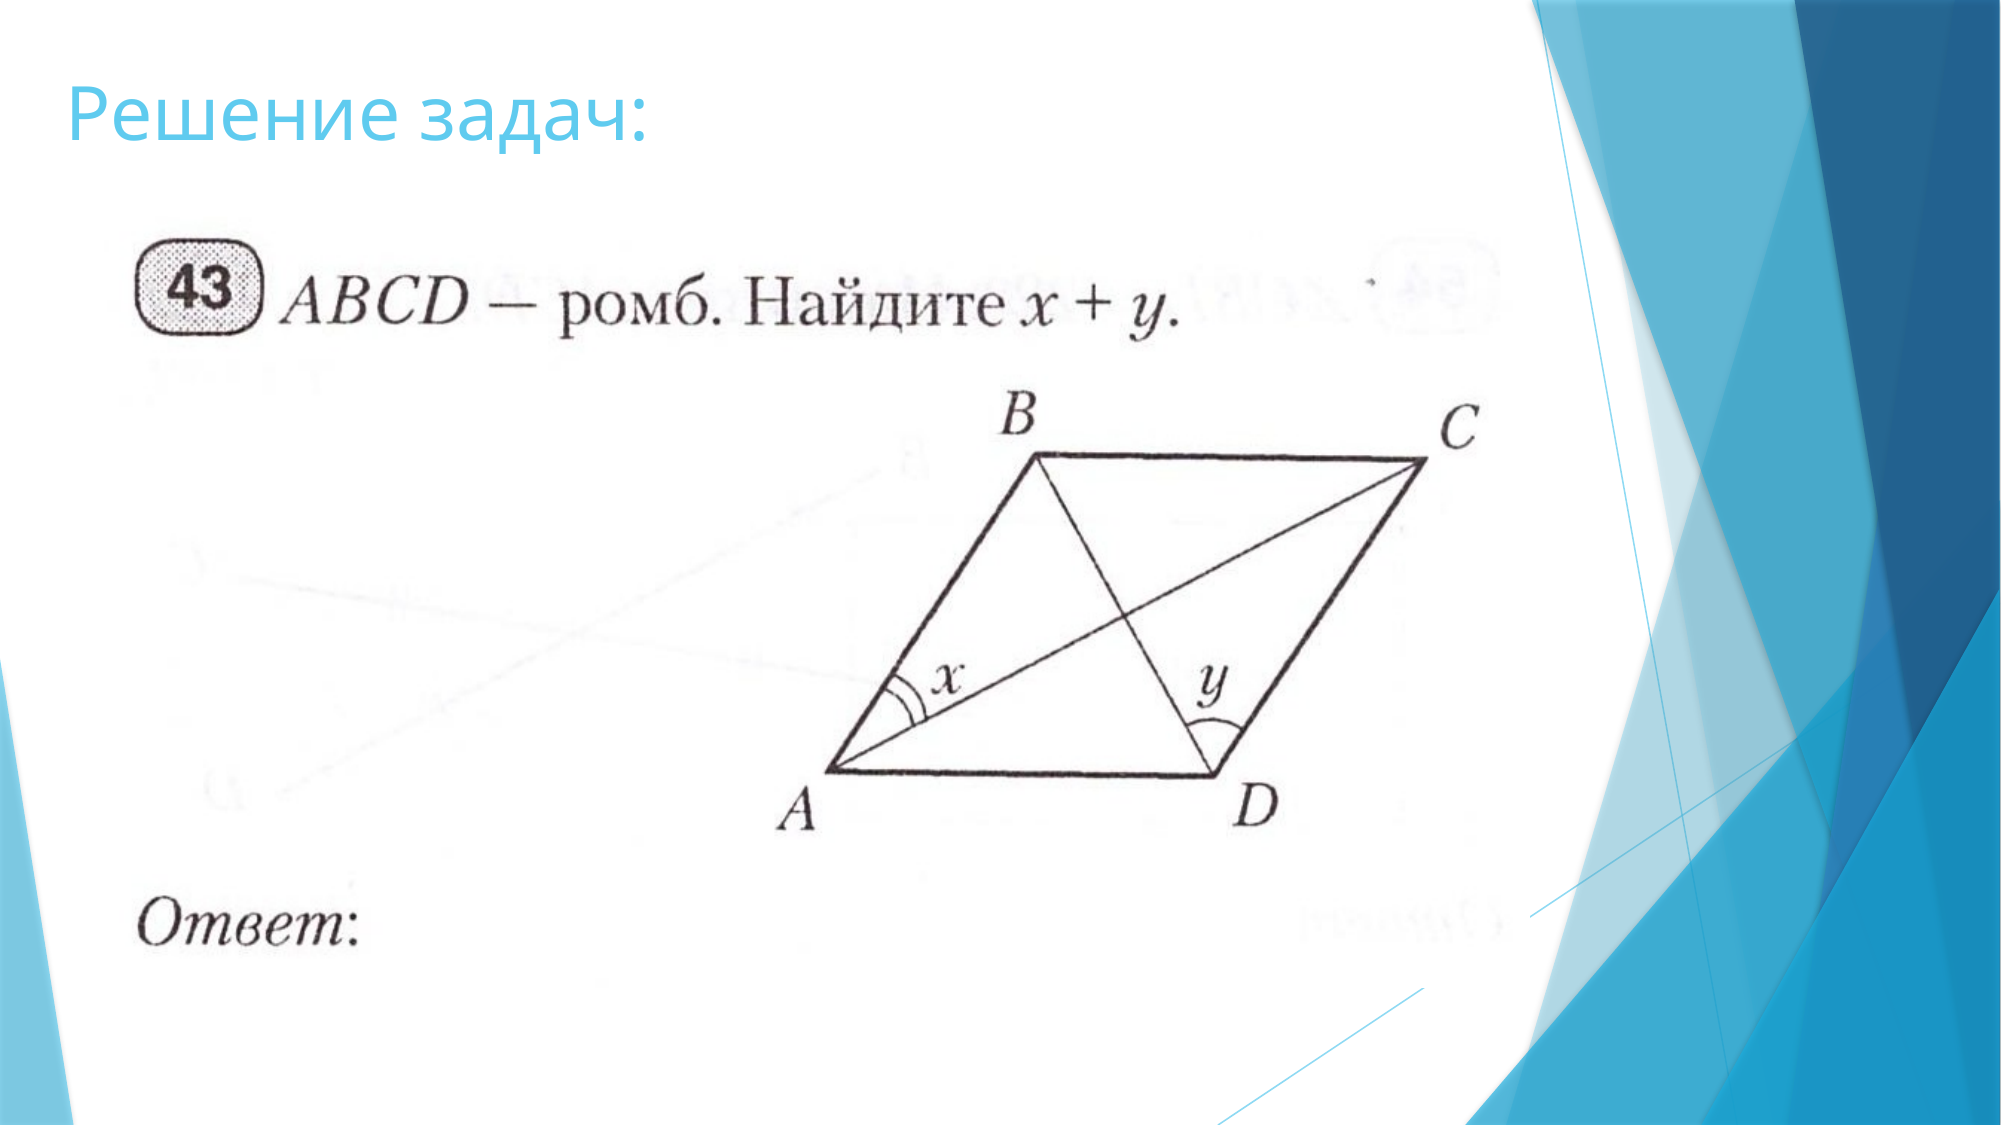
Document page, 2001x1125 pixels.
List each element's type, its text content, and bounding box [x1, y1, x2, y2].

title Решение задач: [50, 58, 1461, 192]
picture [103, 215, 1531, 988]
